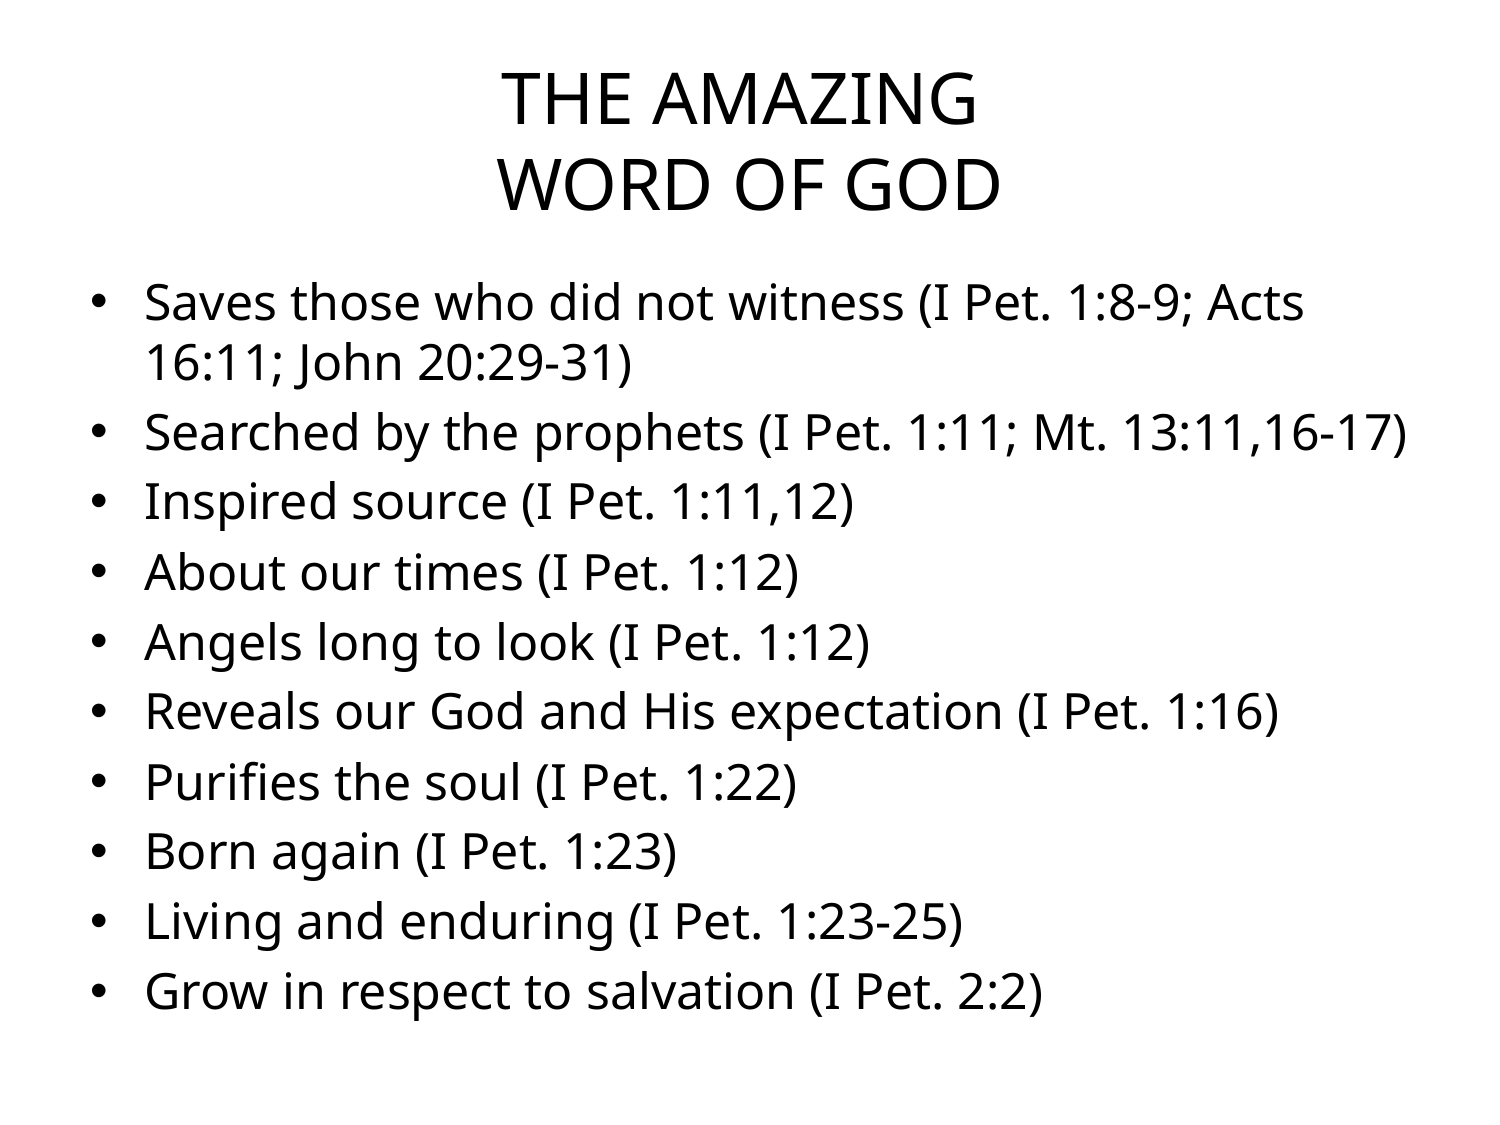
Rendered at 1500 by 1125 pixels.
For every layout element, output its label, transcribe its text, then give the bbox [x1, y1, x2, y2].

title THE AMAZING WORD OF GOD [75, 45, 1425, 233]
list Saves those who did not witness (I Pet. 1:8-9; Acts 16:11; John 20:29-31) Searched by the prophets (I Pet. 1:11; Mt. 13:11,16-17) Inspired source (I Pet. 1:11,12) About our times (I Pet. 1:12) Angels long to look (I Pet. 1:12) Reveals our God and His expectation (I Pet. 1:16) Purifies the soul (I Pet. 1:22) Born again (I Pet. 1:23) Living and enduring (I Pet. 1:23-25) Grow in respect to salvation (I Pet. 2:2) [75, 262, 1425, 1050]
